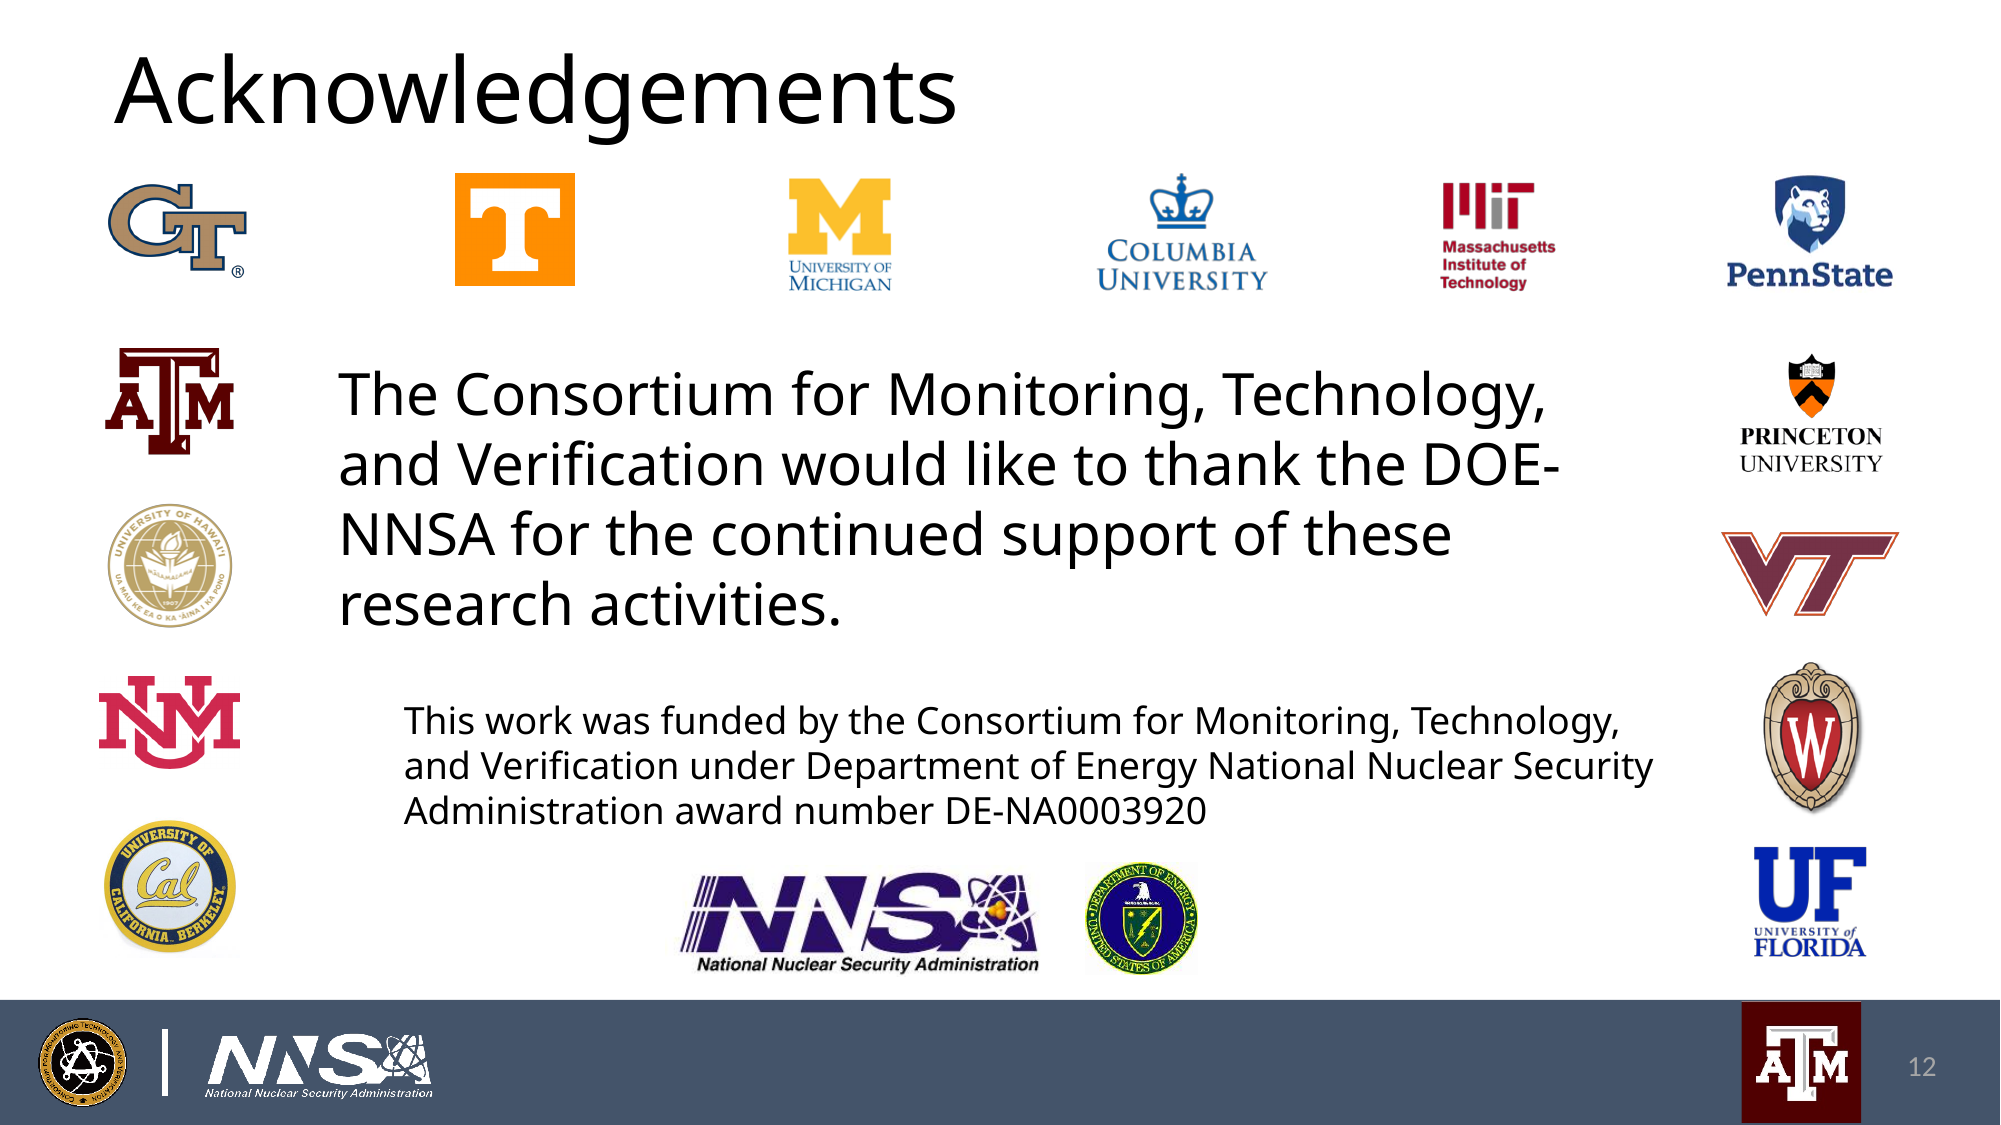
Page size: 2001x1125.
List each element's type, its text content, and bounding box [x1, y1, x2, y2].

title Acknowledgements [99, 0, 1900, 188]
picture [1753, 846, 1867, 959]
picture [1720, 531, 1900, 617]
picture [783, 171, 897, 298]
picture [1731, 337, 1889, 495]
picture [107, 160, 247, 300]
text_box The Consortium for Monitoring, Technology, and Verification would like to thank the DOE-NNSA for the continued support of these research activities. This work was funded by the Consortium for Monitoring, Technology, and Verification under Department of Energy National Nuclear Security Administration award number DE-NA0003920 [323, 350, 1674, 857]
picture [455, 173, 575, 286]
picture [1093, 142, 1271, 321]
picture [1741, 1001, 1862, 1123]
picture [99, 817, 240, 958]
picture [1434, 174, 1560, 300]
picture [665, 865, 1055, 977]
picture [194, 1014, 443, 1110]
picture [38, 1018, 127, 1107]
picture [1760, 658, 1867, 819]
picture [1720, 140, 1900, 321]
picture [99, 676, 240, 769]
picture [1085, 862, 1198, 975]
picture [105, 348, 234, 455]
picture [107, 503, 233, 629]
